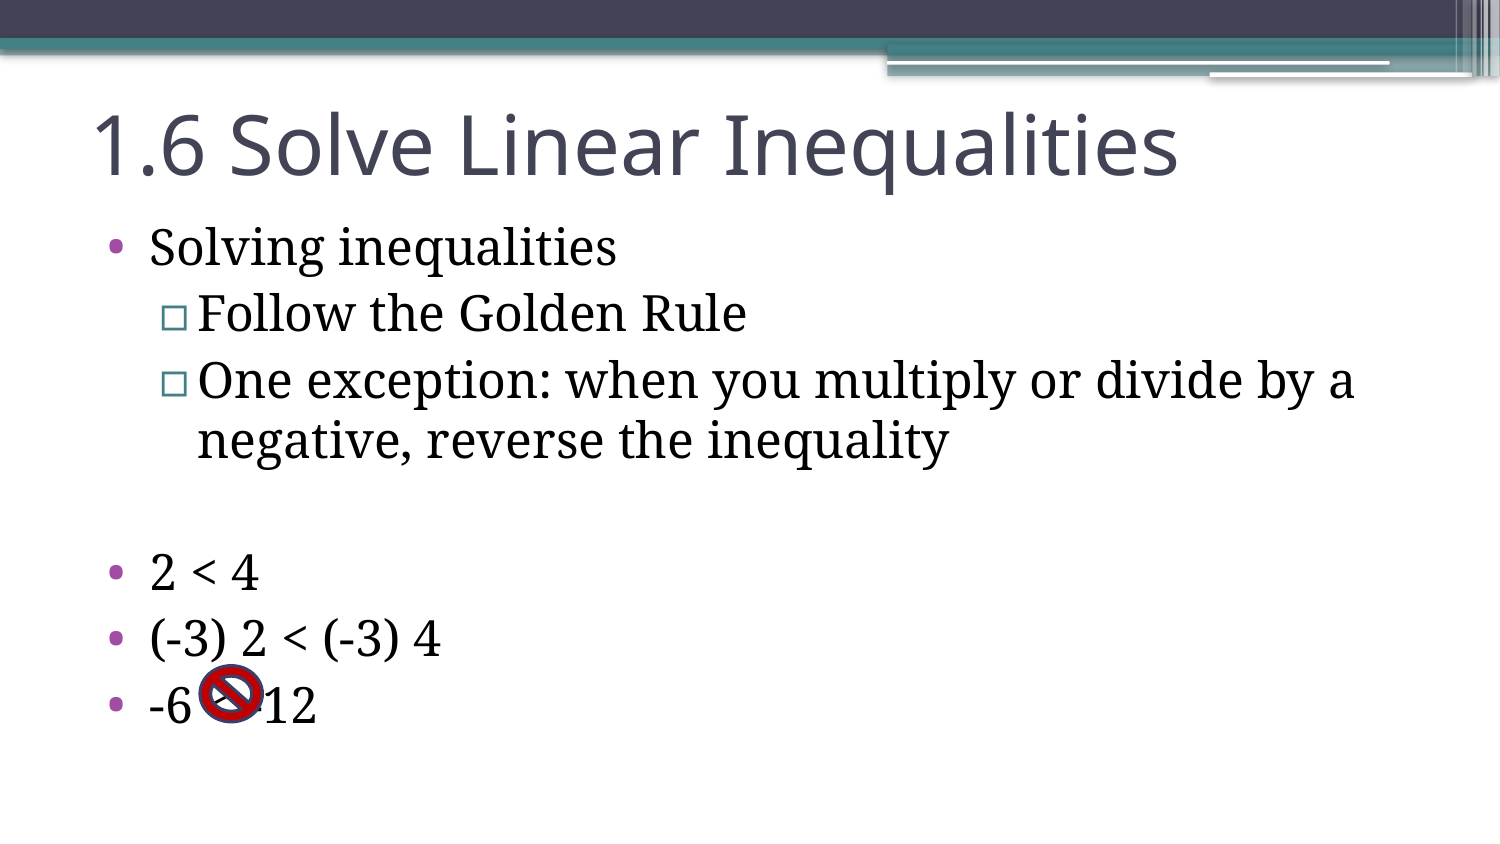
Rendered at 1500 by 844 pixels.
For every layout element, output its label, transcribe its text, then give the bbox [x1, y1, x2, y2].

text_box [198, 664, 265, 724]
title 1.6 Solve Linear Inequalities [75, 76, 1425, 208]
list Solving inequalities Follow the Golden Rule One exception: when you multiply or divide by a negative, reverse the inequality 2 < 4 (-3) 2 < (-3) 4 -6 < -12 [75, 208, 1425, 809]
